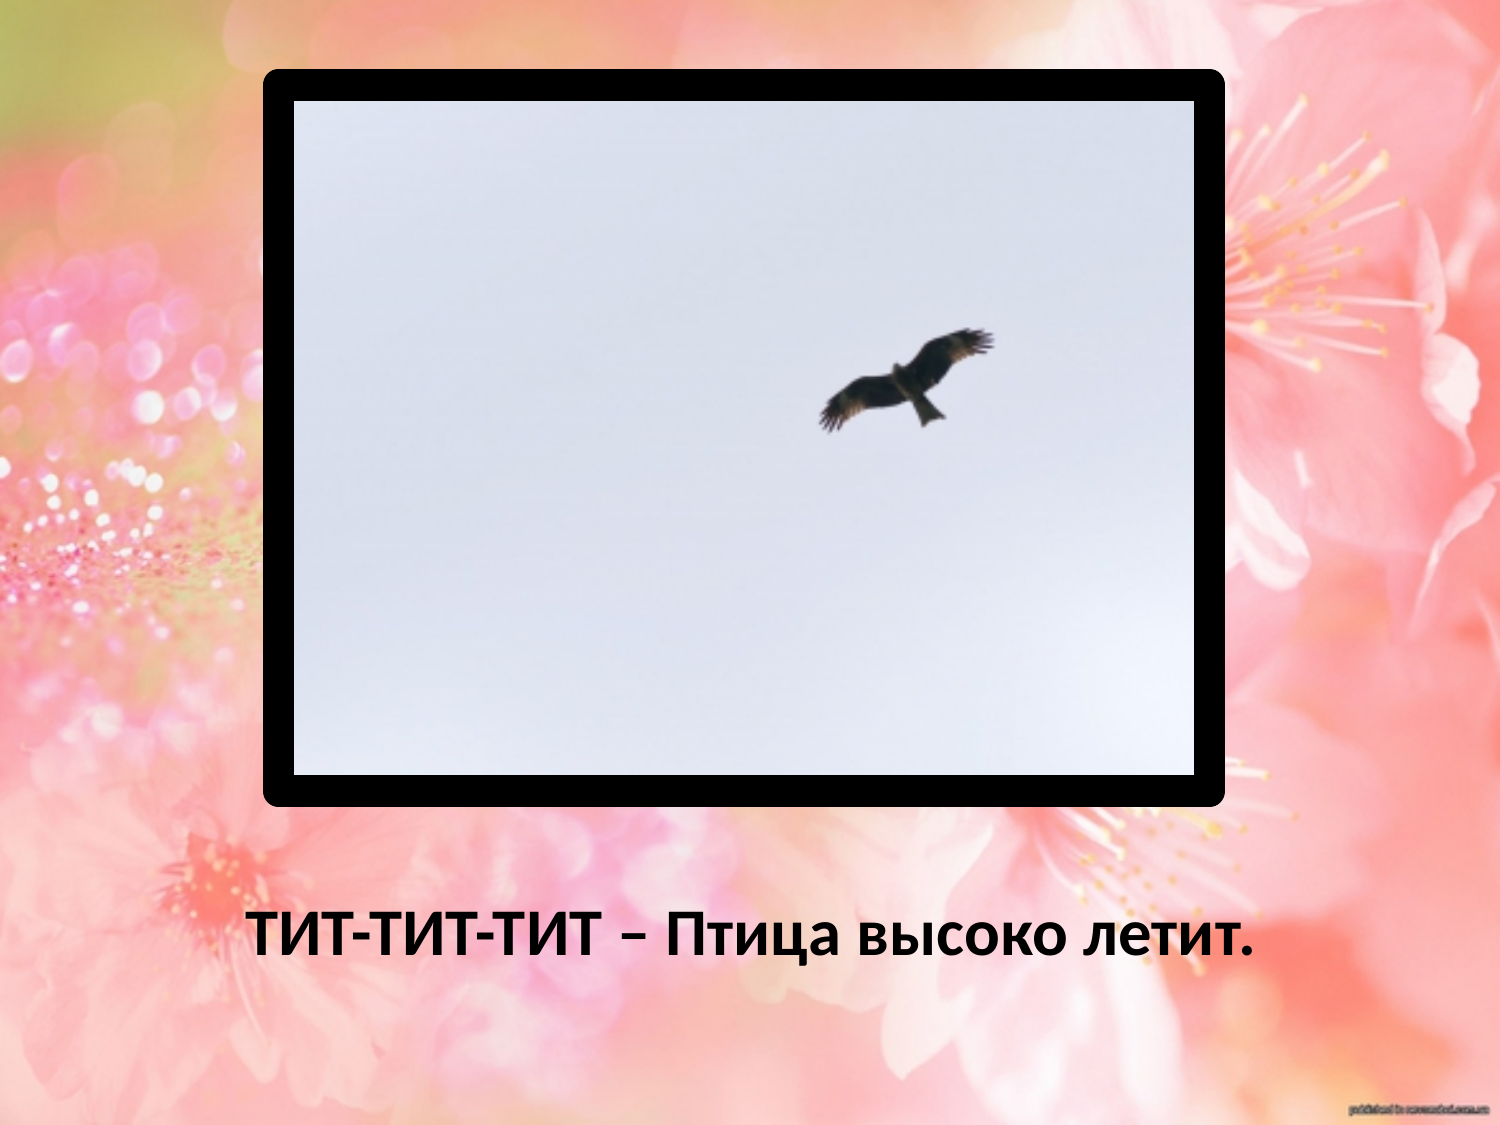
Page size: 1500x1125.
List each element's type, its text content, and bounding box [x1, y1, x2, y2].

list ТИТ-ТИТ-ТИТ – Птица высоко летит. [230, 881, 1341, 1014]
picture [0, 0, 1500, 1125]
